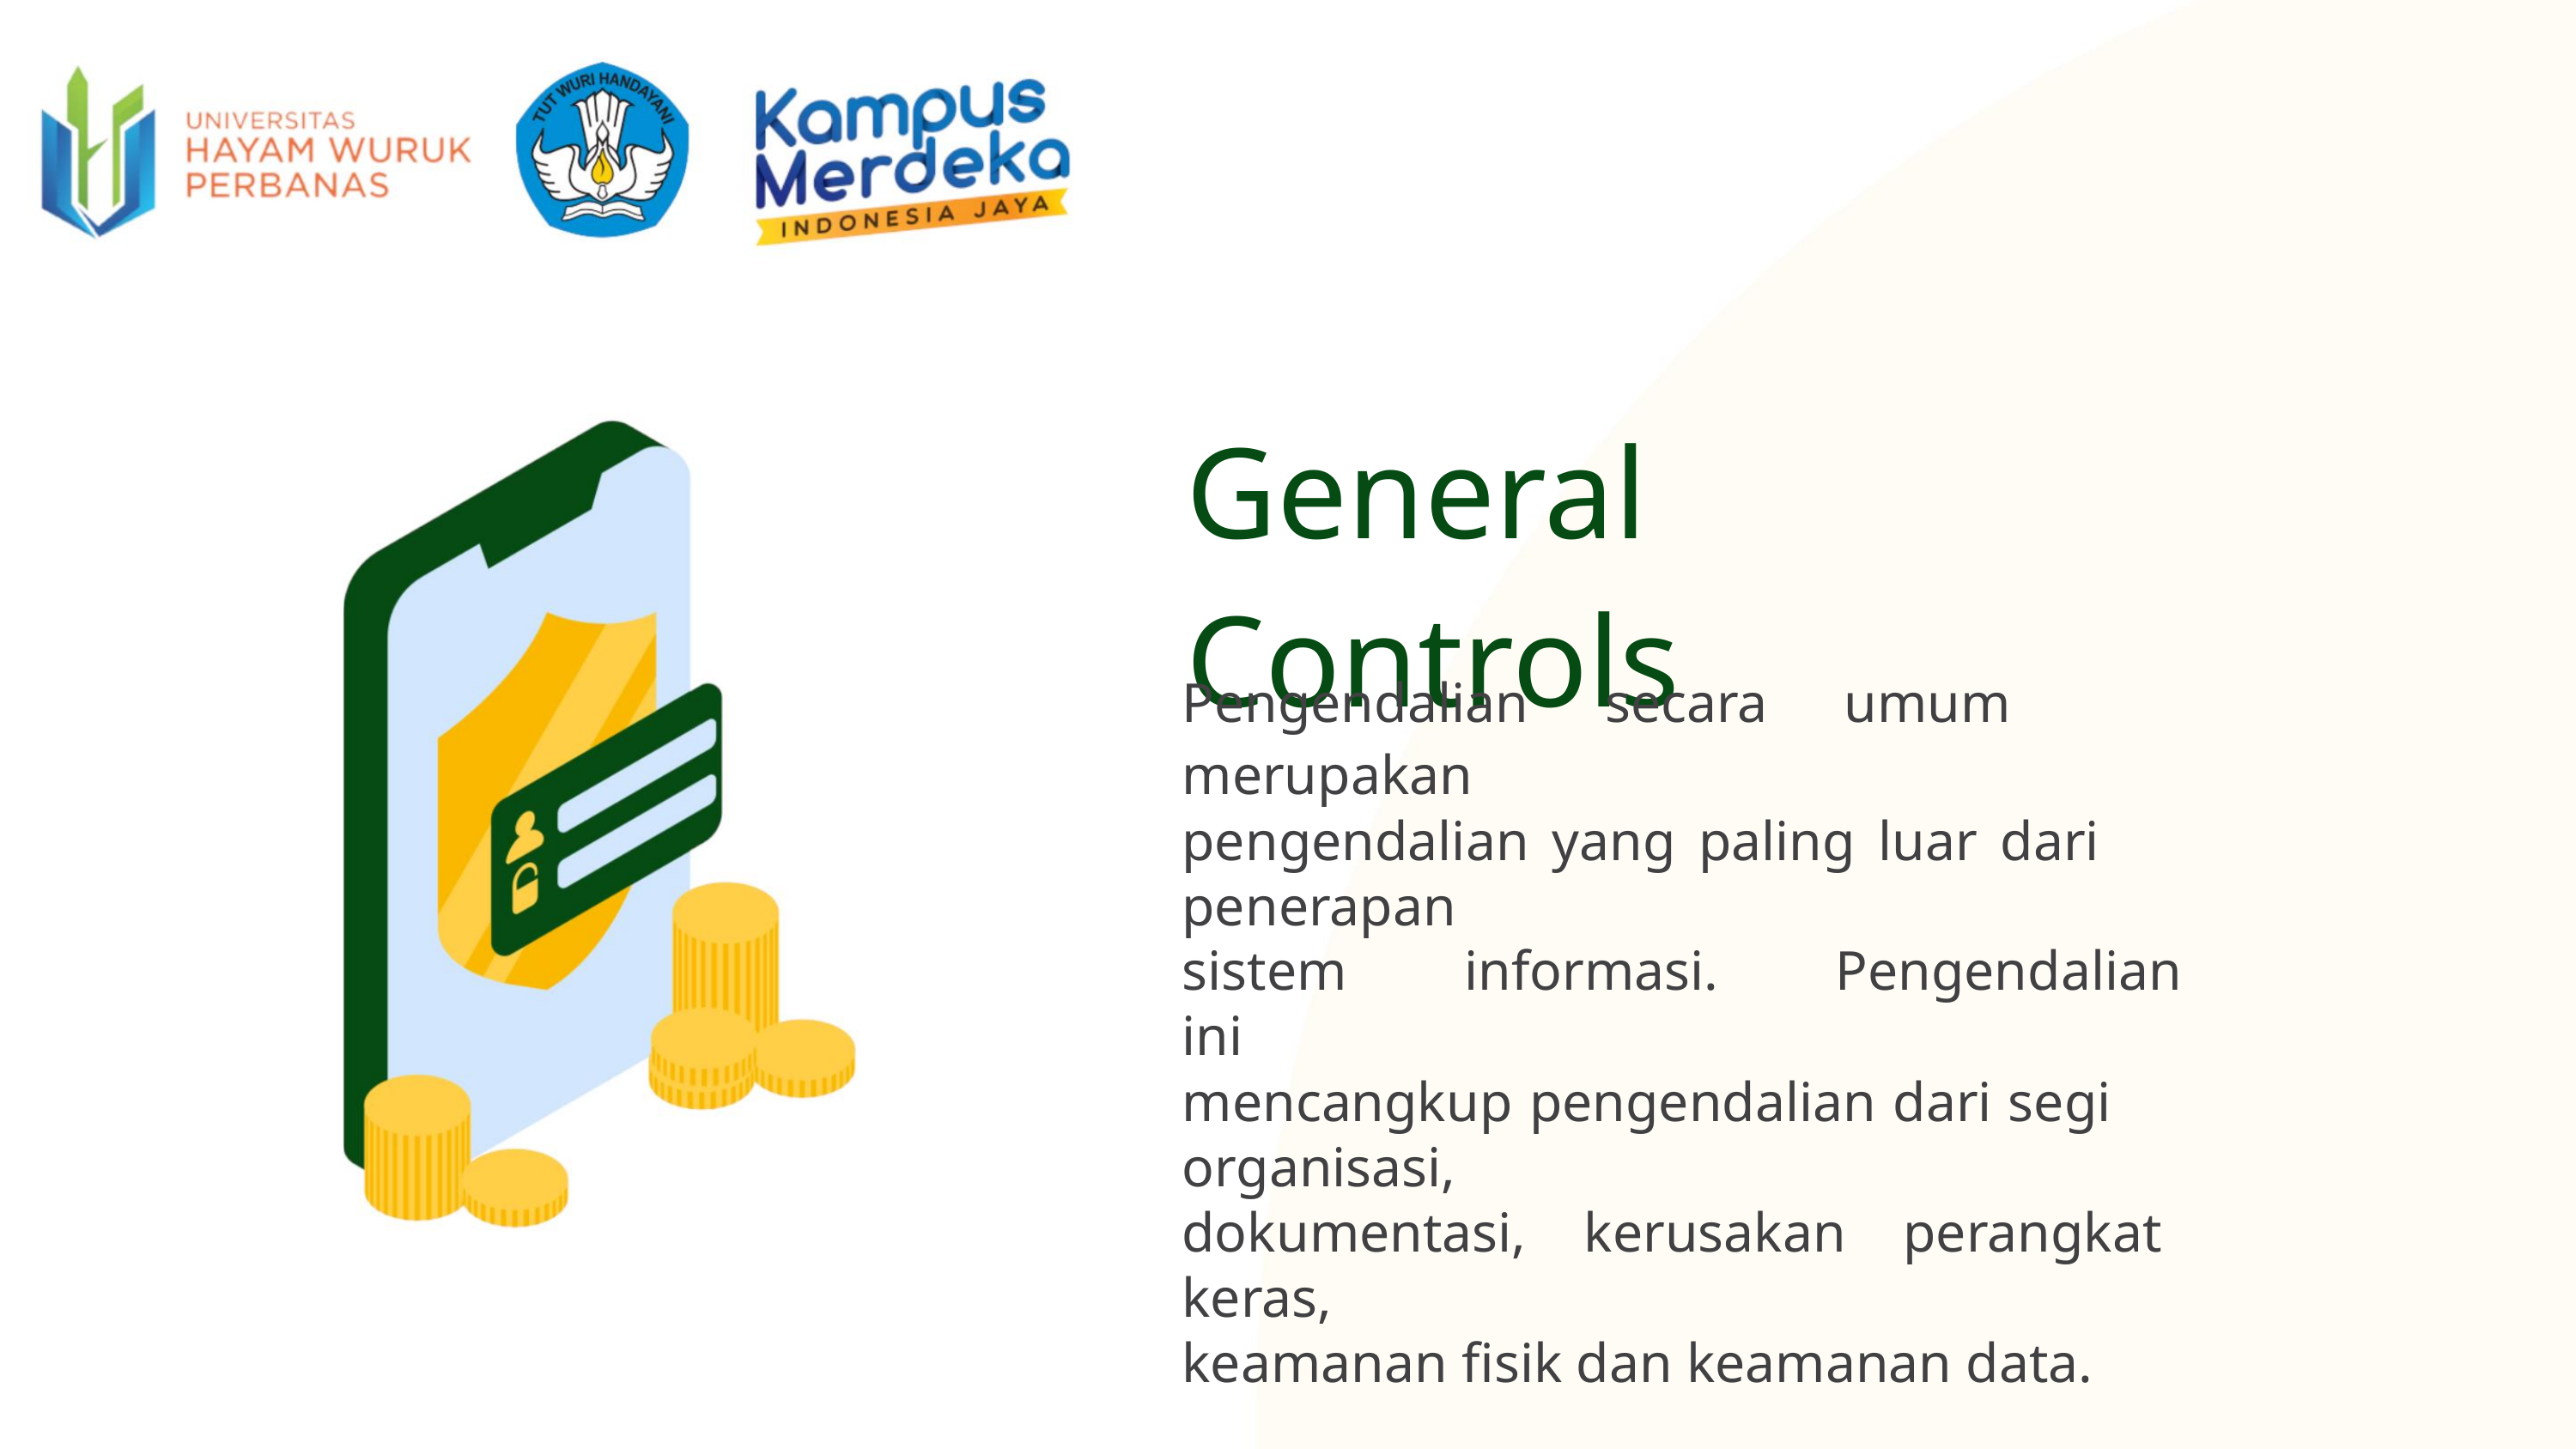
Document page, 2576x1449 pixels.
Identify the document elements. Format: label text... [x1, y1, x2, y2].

text_box General Controls [1186, 395, 2156, 660]
text_box Pengendalian secara umum merupakan pengendalian yang paling luar dari penerapan sistem informasi. Pengendalian ini mencangkup pengendalian dari segi organisasi, dokumentasi, kerusakan perangkat keras, keamanan fisik dan keamanan data. [1182, 660, 2300, 1393]
text_box [0, 0, 2576, 1449]
